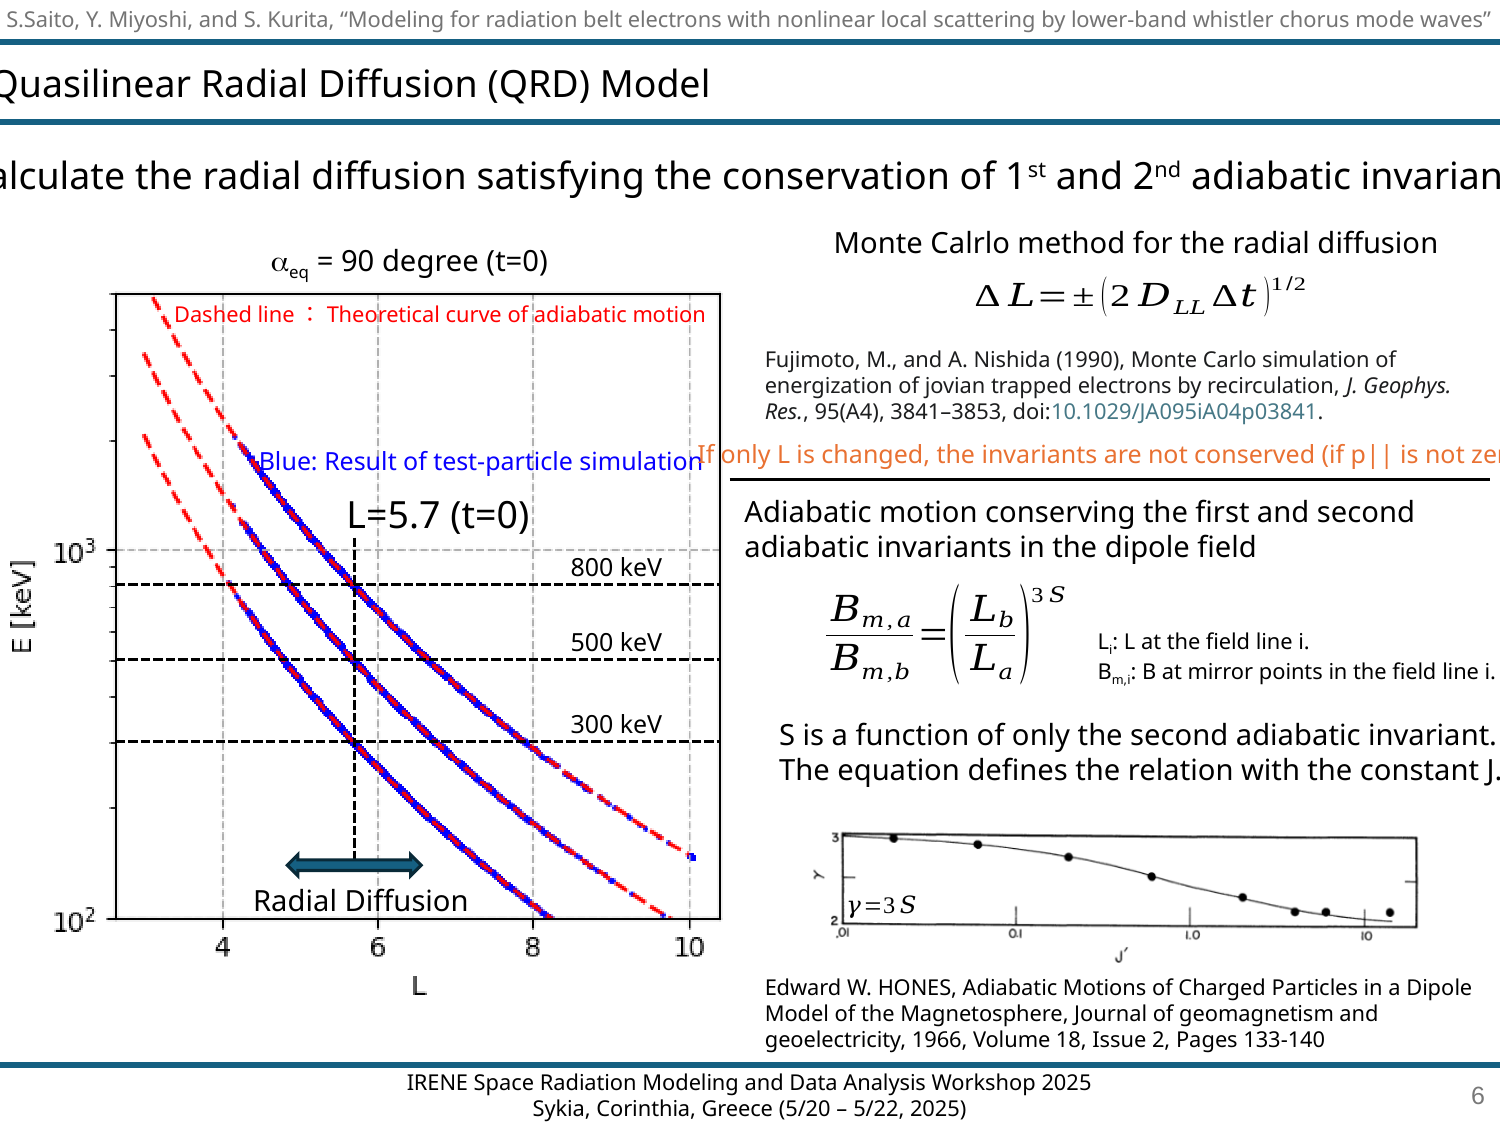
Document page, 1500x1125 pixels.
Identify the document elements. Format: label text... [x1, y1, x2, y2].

text_box Edward W. HONES, Adiabatic Motions of Charged Particles in a Dipole Model of the Magnetosphere, Journal of geomagnetism and geoelectricity, 1966, Volume 18, Issue 2, Pages 133-140 [749, 966, 1500, 1060]
text_box If only L is changed, the invariants are not conserved (if p|| is not zero). [735, 430, 1500, 476]
text_box Adiabatic motion conserving the first and second adiabatic invariants in the dipole field [735, 486, 1500, 572]
picture [800, 823, 1429, 967]
text_box Monte Calrlo method for the radial diffusion [818, 217, 1454, 268]
text_box aeq = 90 degree (t=0) [256, 235, 563, 280]
text_box Calculate the radial diffusion satisfying the conservation of 1st and 2nd adiabatic invariants. [0, 144, 1500, 204]
text_box Fujimoto, M., and A. Nishida (1990), Monte Carlo simulation of energization of jovian trapped electrons by recirculation, J. Geophys. Res., 95(A4), 3841–3853, doi:10.1029/JA095iA04p03841. [750, 338, 1499, 430]
text_box S is a function of only the second adiabatic invariant. The equation defines the relation with the constant J. [764, 709, 1500, 794]
text_box Li: L at the field line i. Bm,i: B at mirror points in the field line i. [1082, 620, 1500, 695]
text_box Quasilinear Radial Diffusion (QRD) Model [0, 52, 726, 113]
picture [0, 280, 735, 1001]
slide_number 5 [1398, 1065, 1500, 1125]
